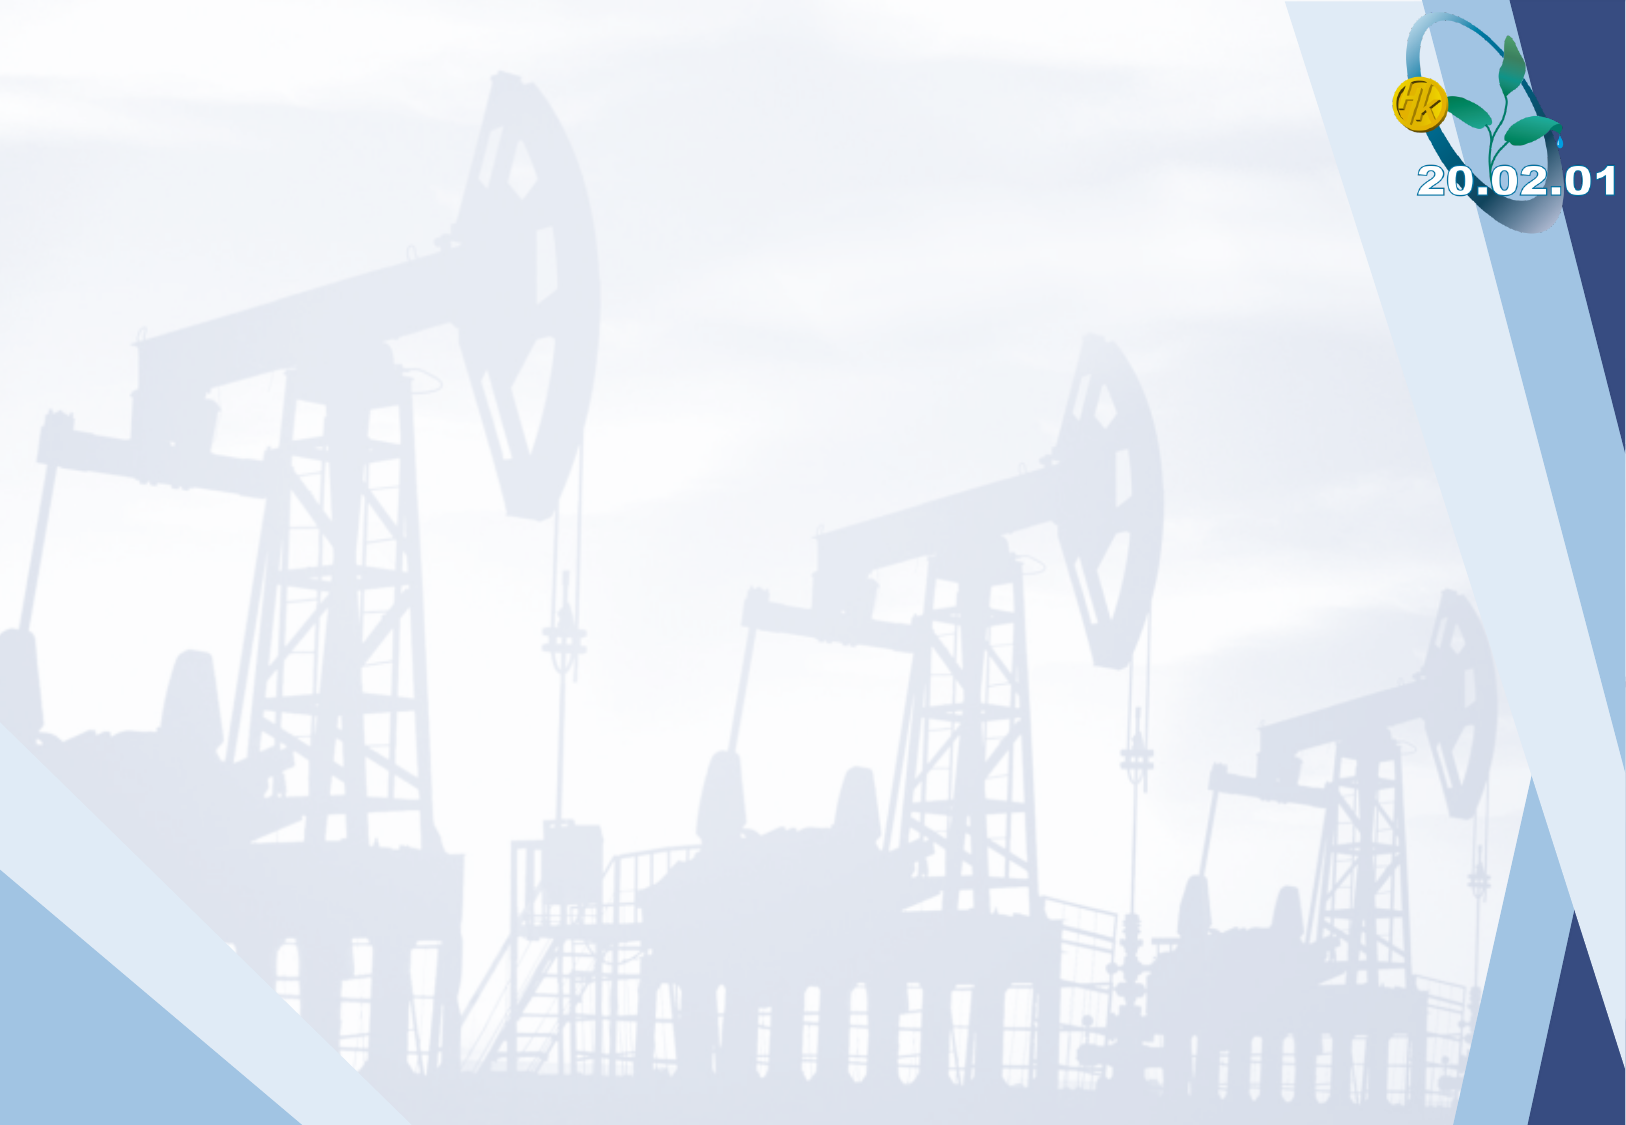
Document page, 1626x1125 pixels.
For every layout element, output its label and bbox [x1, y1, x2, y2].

picture [1302, 0, 1626, 293]
